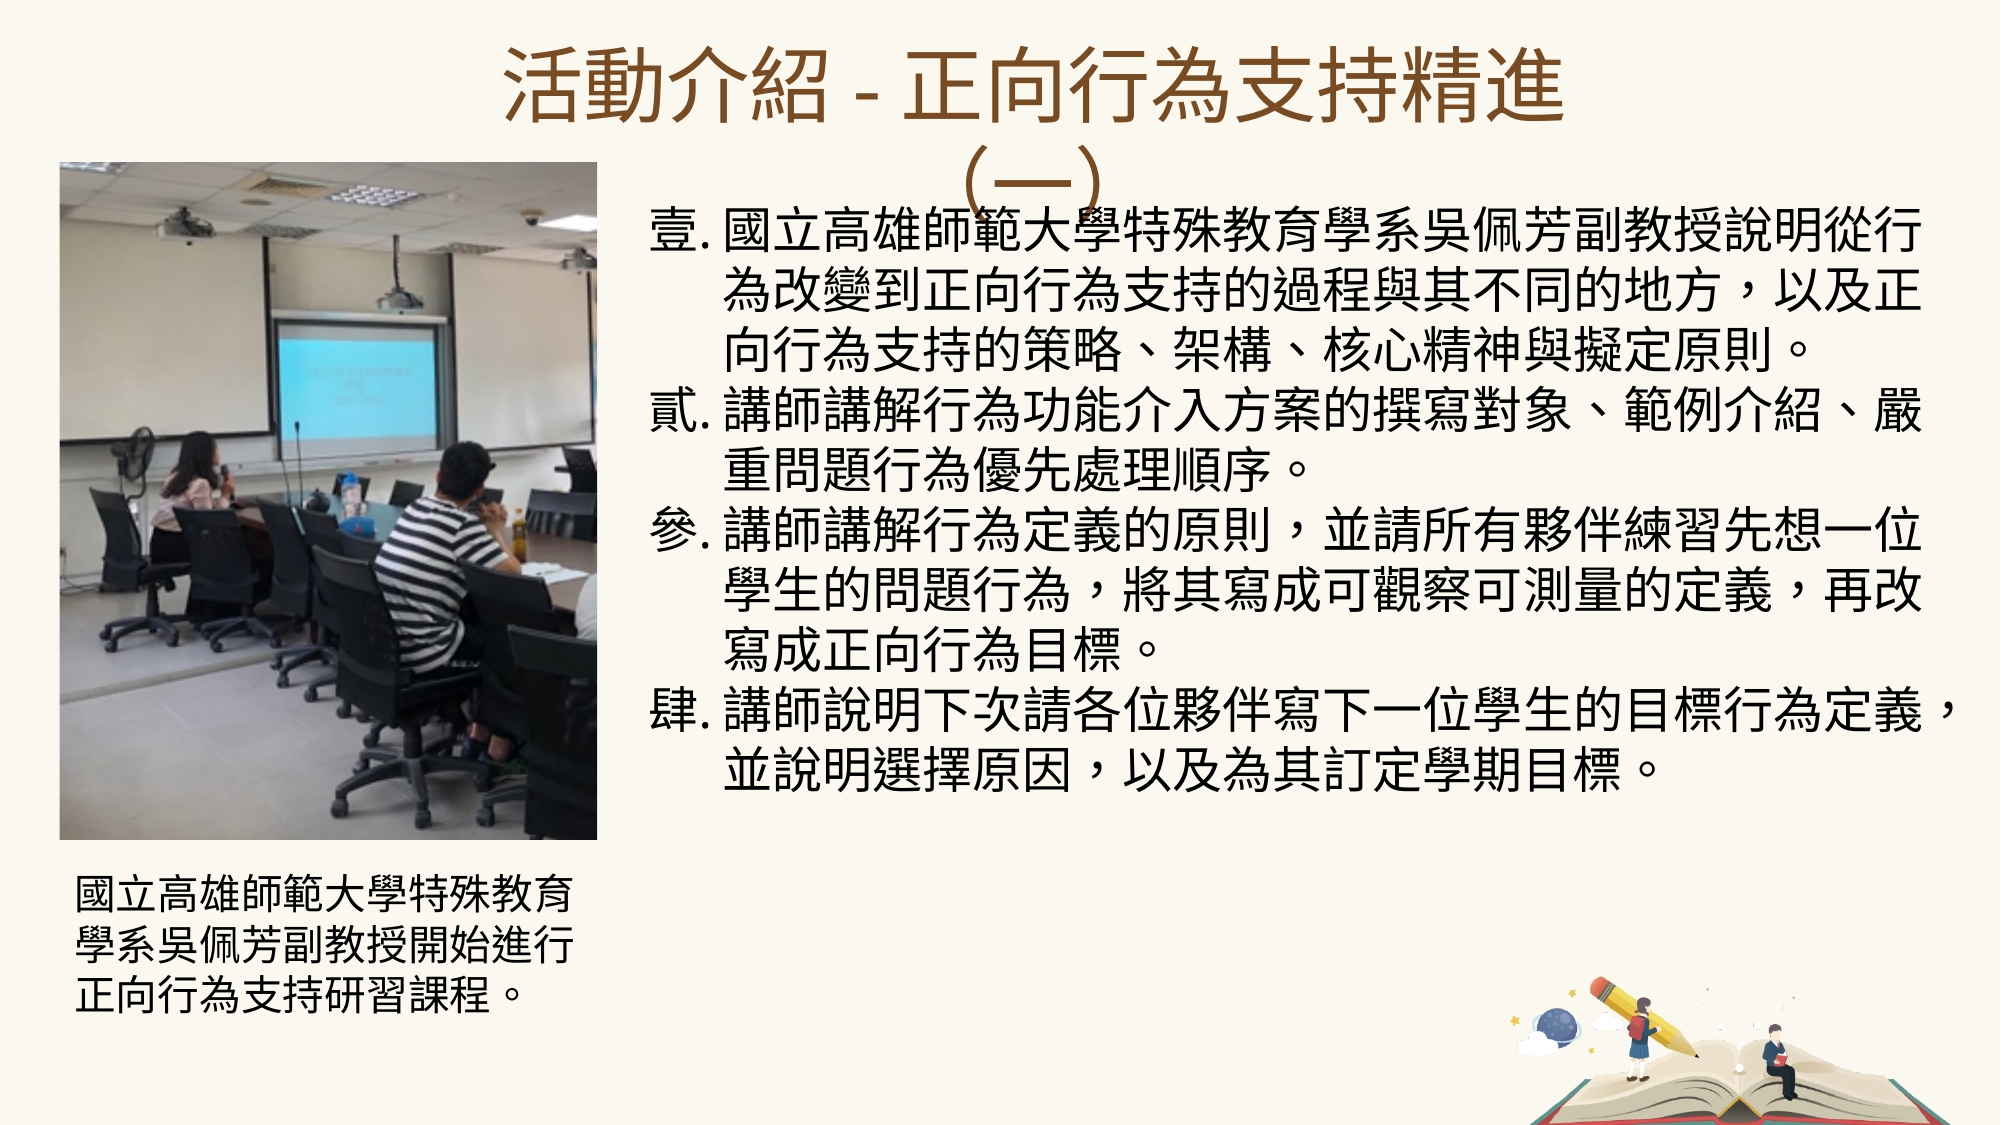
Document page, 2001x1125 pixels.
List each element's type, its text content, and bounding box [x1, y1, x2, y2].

picture [59, 162, 598, 840]
text_box 國立高雄師範大學特殊教育學系吳佩芳副教授開始進行正向行為支持研習課程。 [59, 860, 598, 1026]
text_box 活動介紹-正向行為支持精進（一） [393, 25, 1674, 241]
picture [1505, 947, 1992, 1125]
text_box 國立高雄師範大學特殊教育學系吳佩芳副教授說明從行為改變到正向行為支持的過程與其不同的地方，以及正向行為支持的策略、架構、核心精神與擬定原則。 講師講解行為功能介入方案的撰寫對象、範例介紹、嚴重問題行為優先處理順序。 講師講解行為定義的原則，並請所有夥伴練習先想一位學生的問題行為，將其寫成可觀察可測量的定義，再改寫成正向行為目標。 講師說明下次請各位夥伴寫下一位學生的目標行為定義，並說明選擇原因，以及為其訂定學期目標。 [633, 190, 1962, 806]
